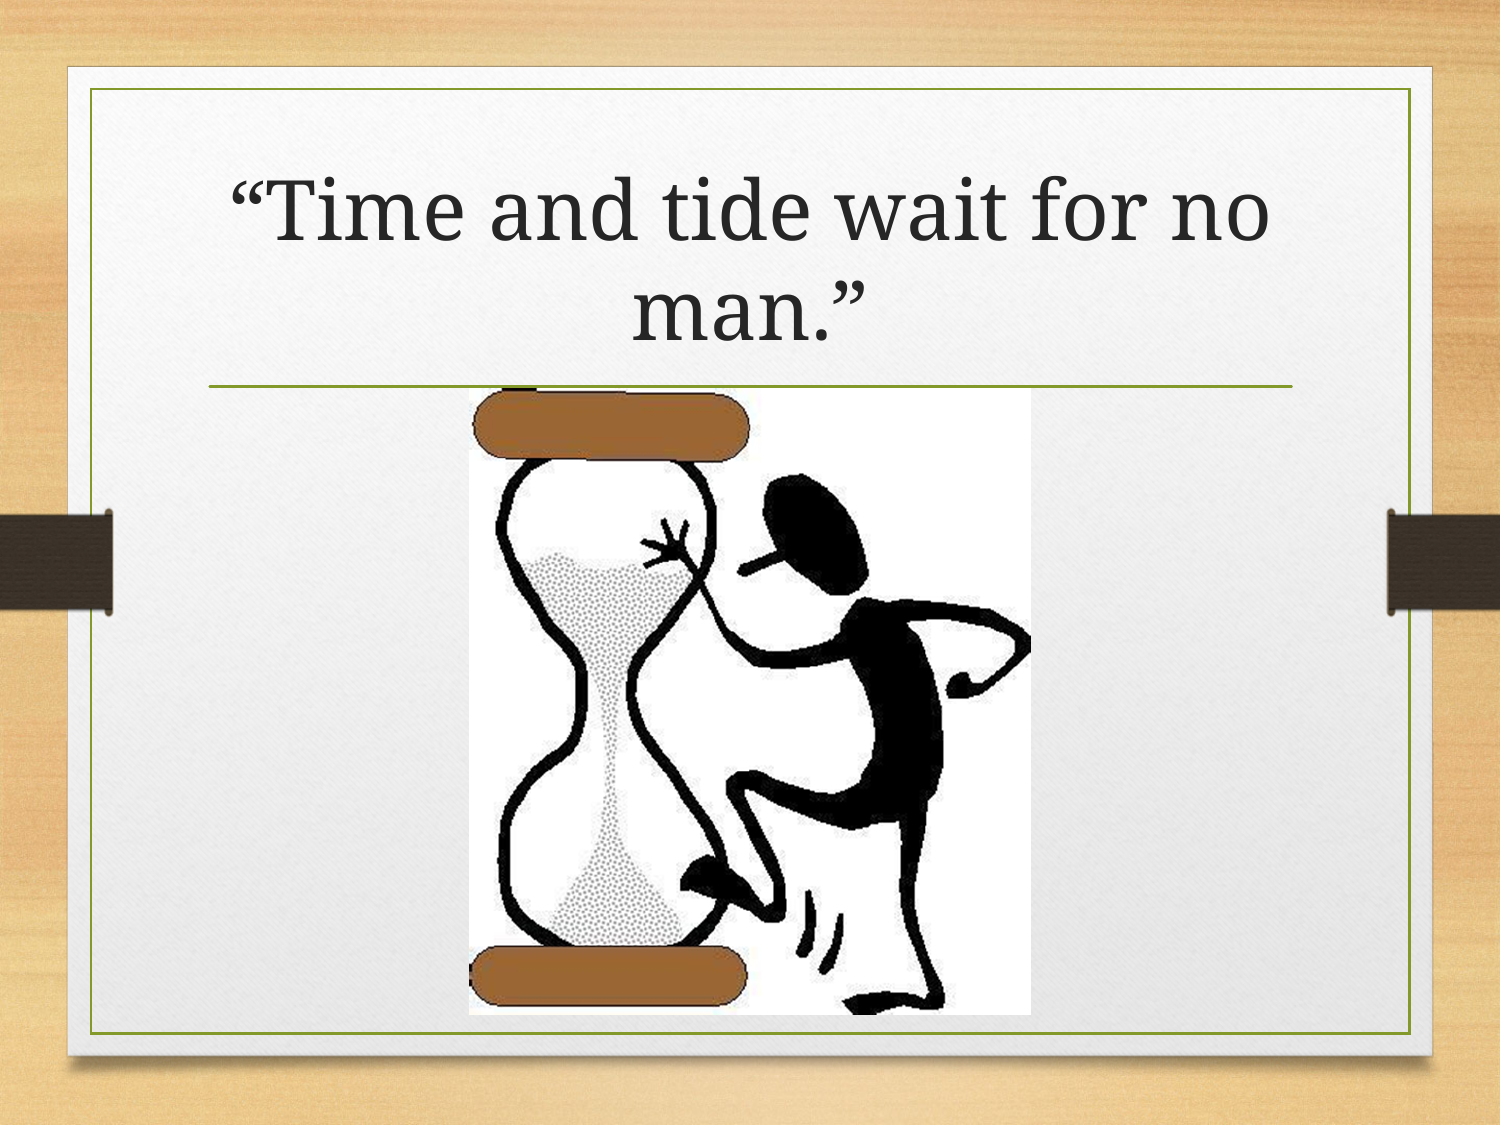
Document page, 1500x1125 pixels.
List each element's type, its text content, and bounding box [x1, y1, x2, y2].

picture [0, 0, 1500, 1125]
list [469, 387, 1031, 1015]
title “Time and tide wait for no man.” [193, 150, 1309, 365]
